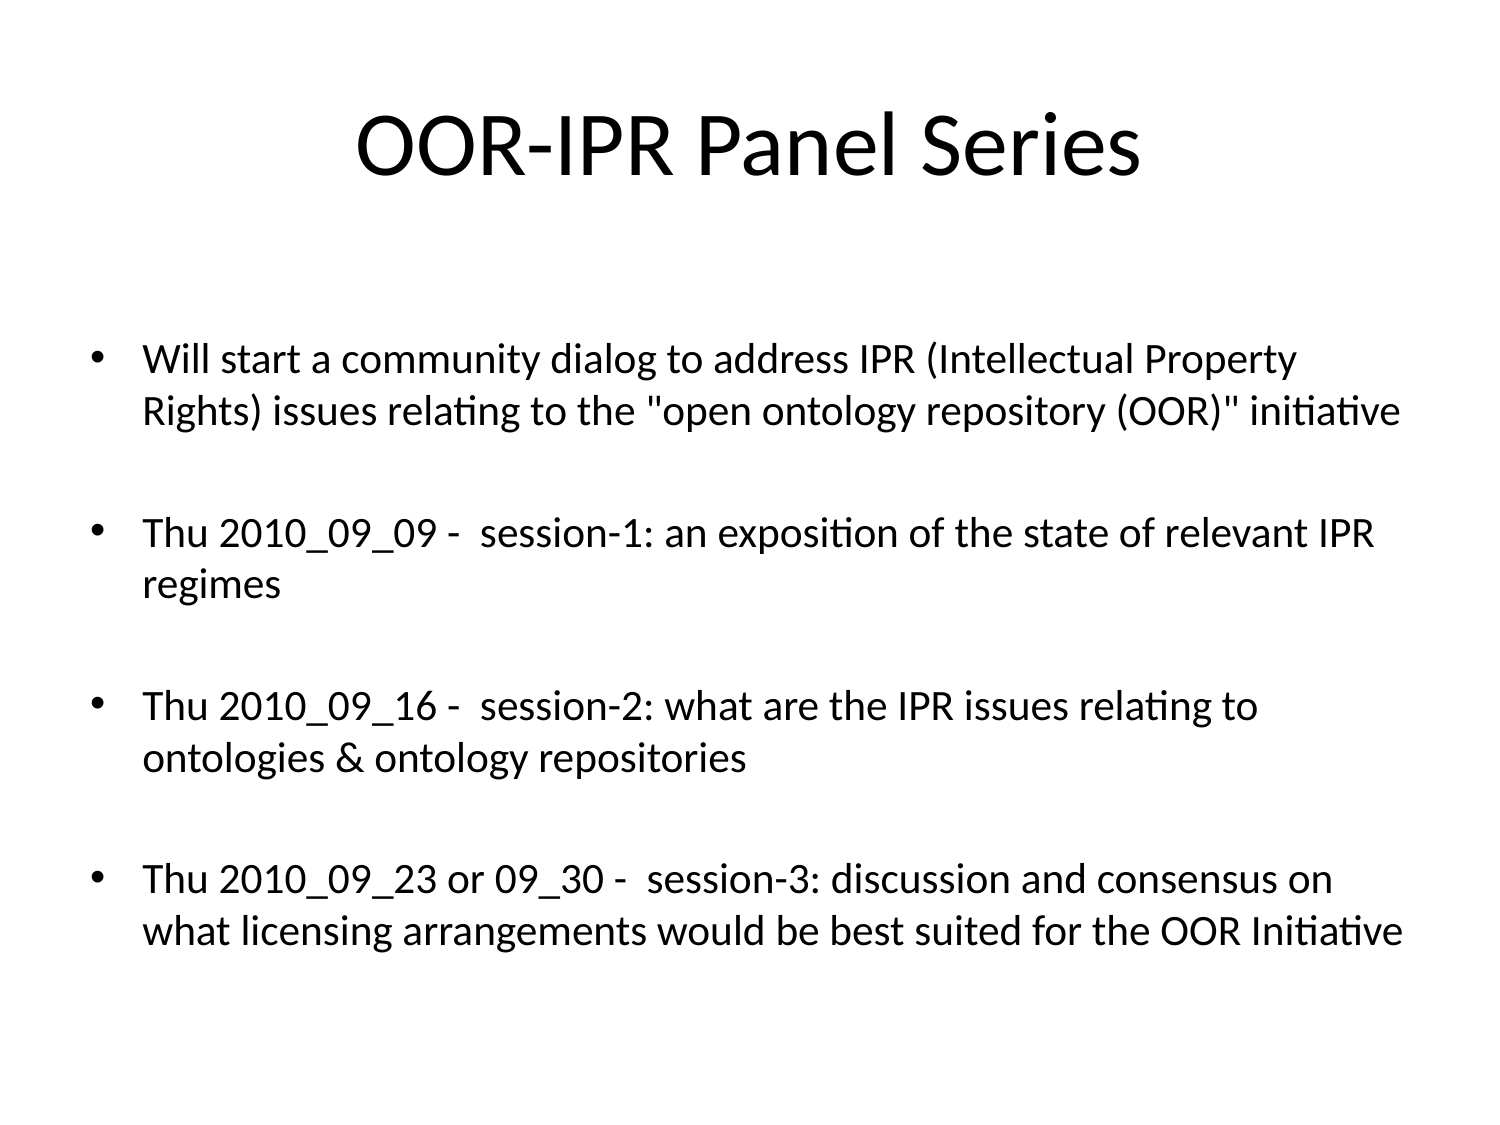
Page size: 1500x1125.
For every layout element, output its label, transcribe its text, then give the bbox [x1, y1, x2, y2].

title OOR-IPR Panel Series [75, 45, 1425, 233]
list Will start a community dialog to address IPR (Intellectual Property Rights) issues relating to the "open ontology repository (OOR)" initiative Thu 2010_09_09 - session-1: an exposition of the state of relevant IPR regimes Thu 2010_09_16 - session-2: what are the IPR issues relating to ontologies & ontology repositories Thu 2010_09_23 or 09_30 - session-3: discussion and consensus on what licensing arrangements would be best suited for the OOR Initiative [75, 262, 1425, 1005]
